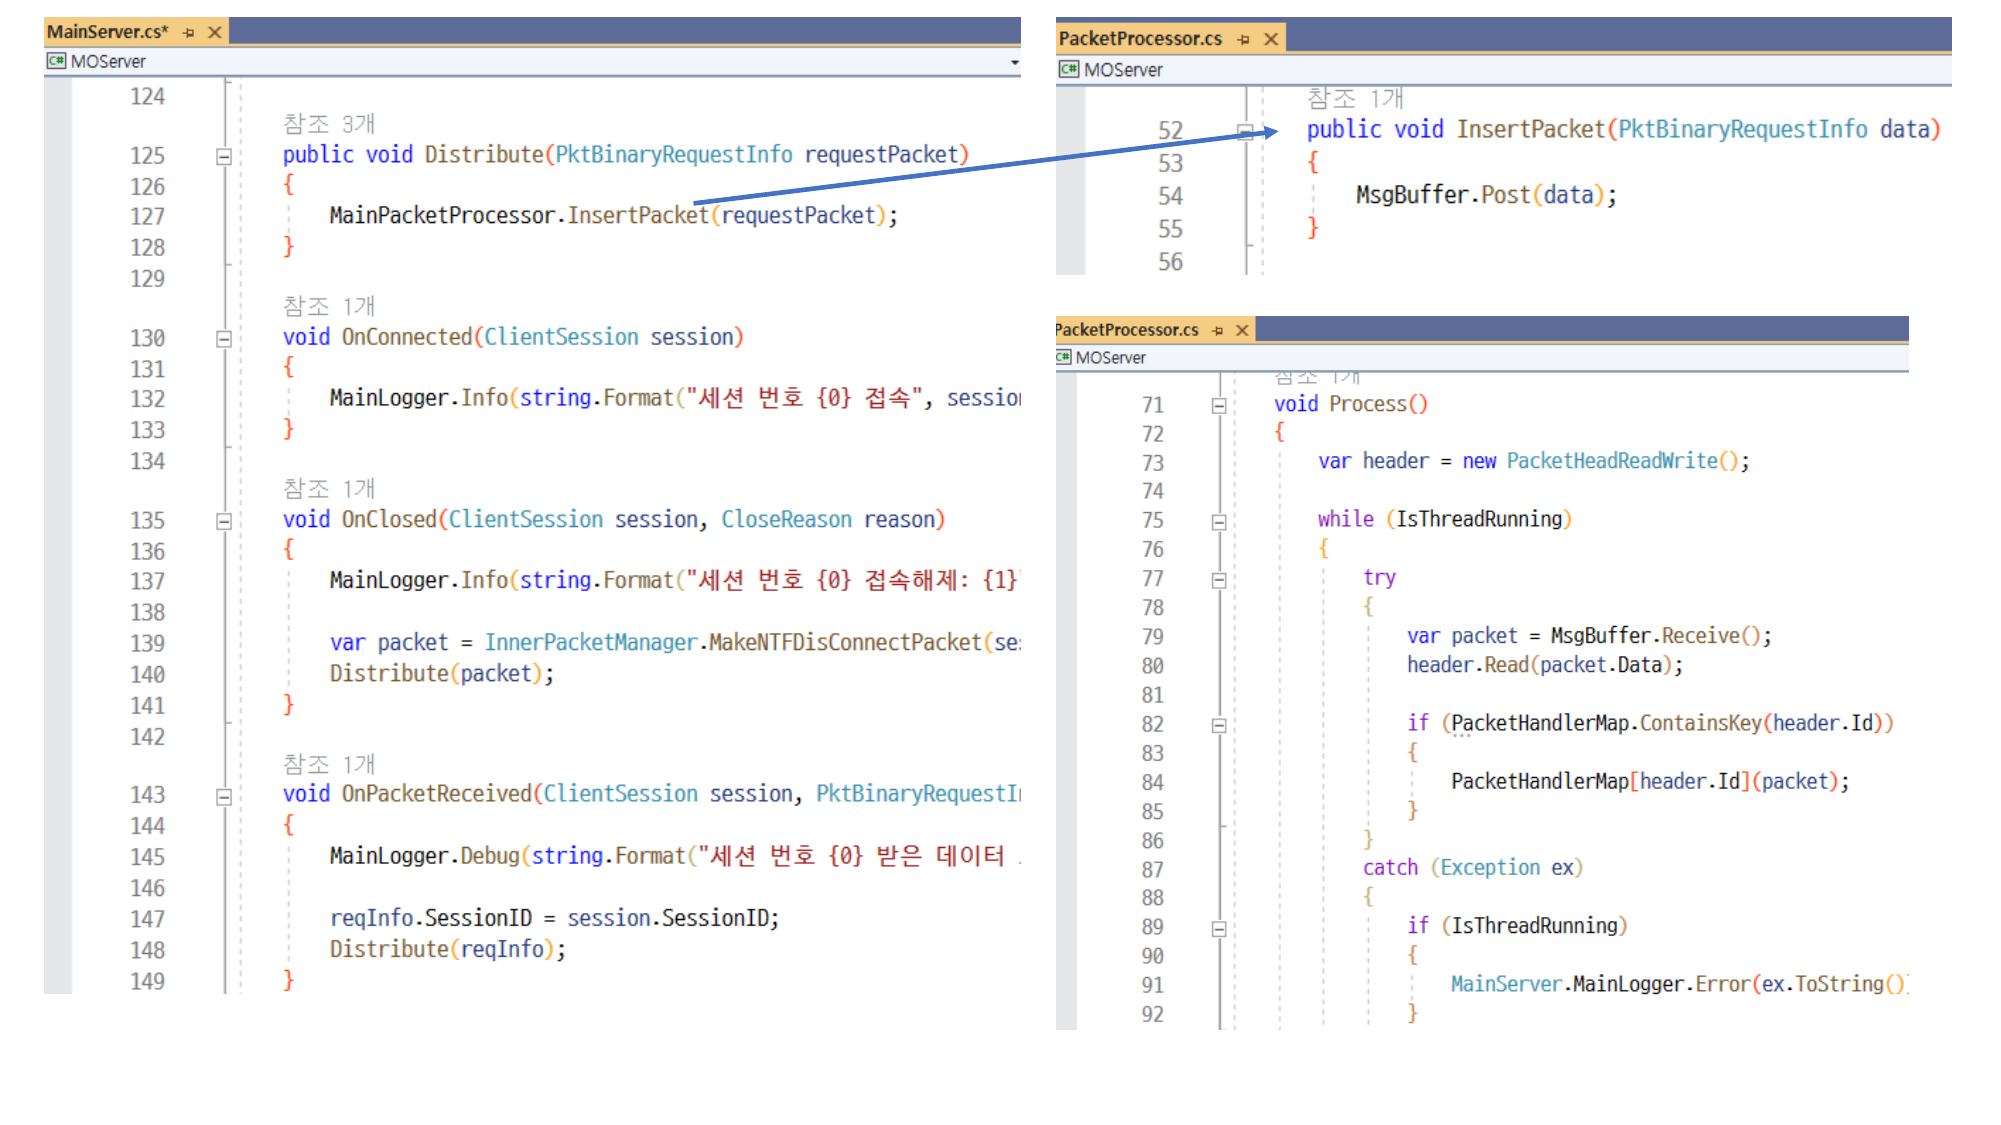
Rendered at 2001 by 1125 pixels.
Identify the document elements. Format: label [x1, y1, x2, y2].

picture [1055, 316, 1909, 1030]
picture [44, 17, 1021, 994]
text_box [693, 131, 1279, 204]
picture [1056, 17, 1952, 275]
